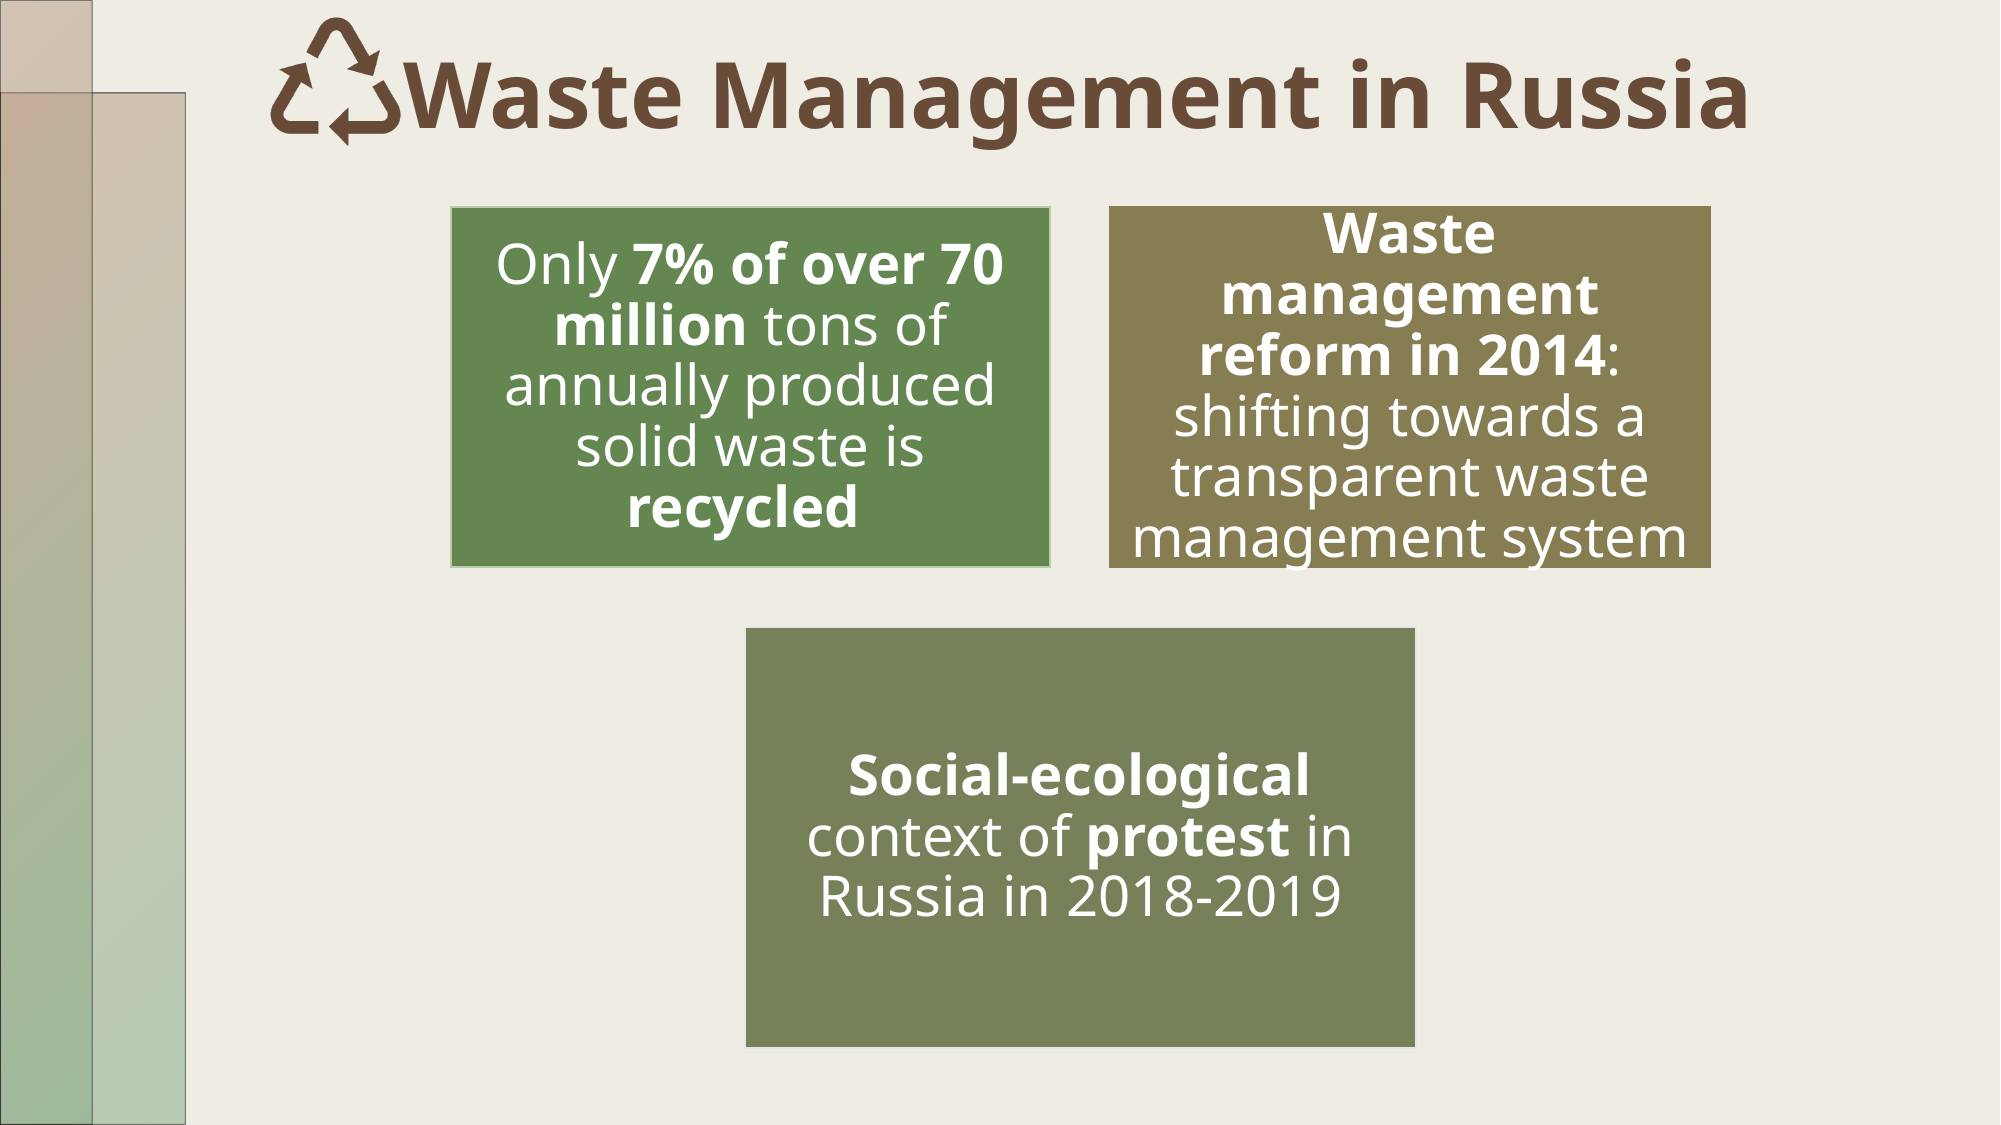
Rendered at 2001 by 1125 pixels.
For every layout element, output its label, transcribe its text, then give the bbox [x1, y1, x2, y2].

title Waste Management in Russia [300, 29, 1857, 285]
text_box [450, 130, 1711, 1125]
picture [260, 6, 411, 157]
